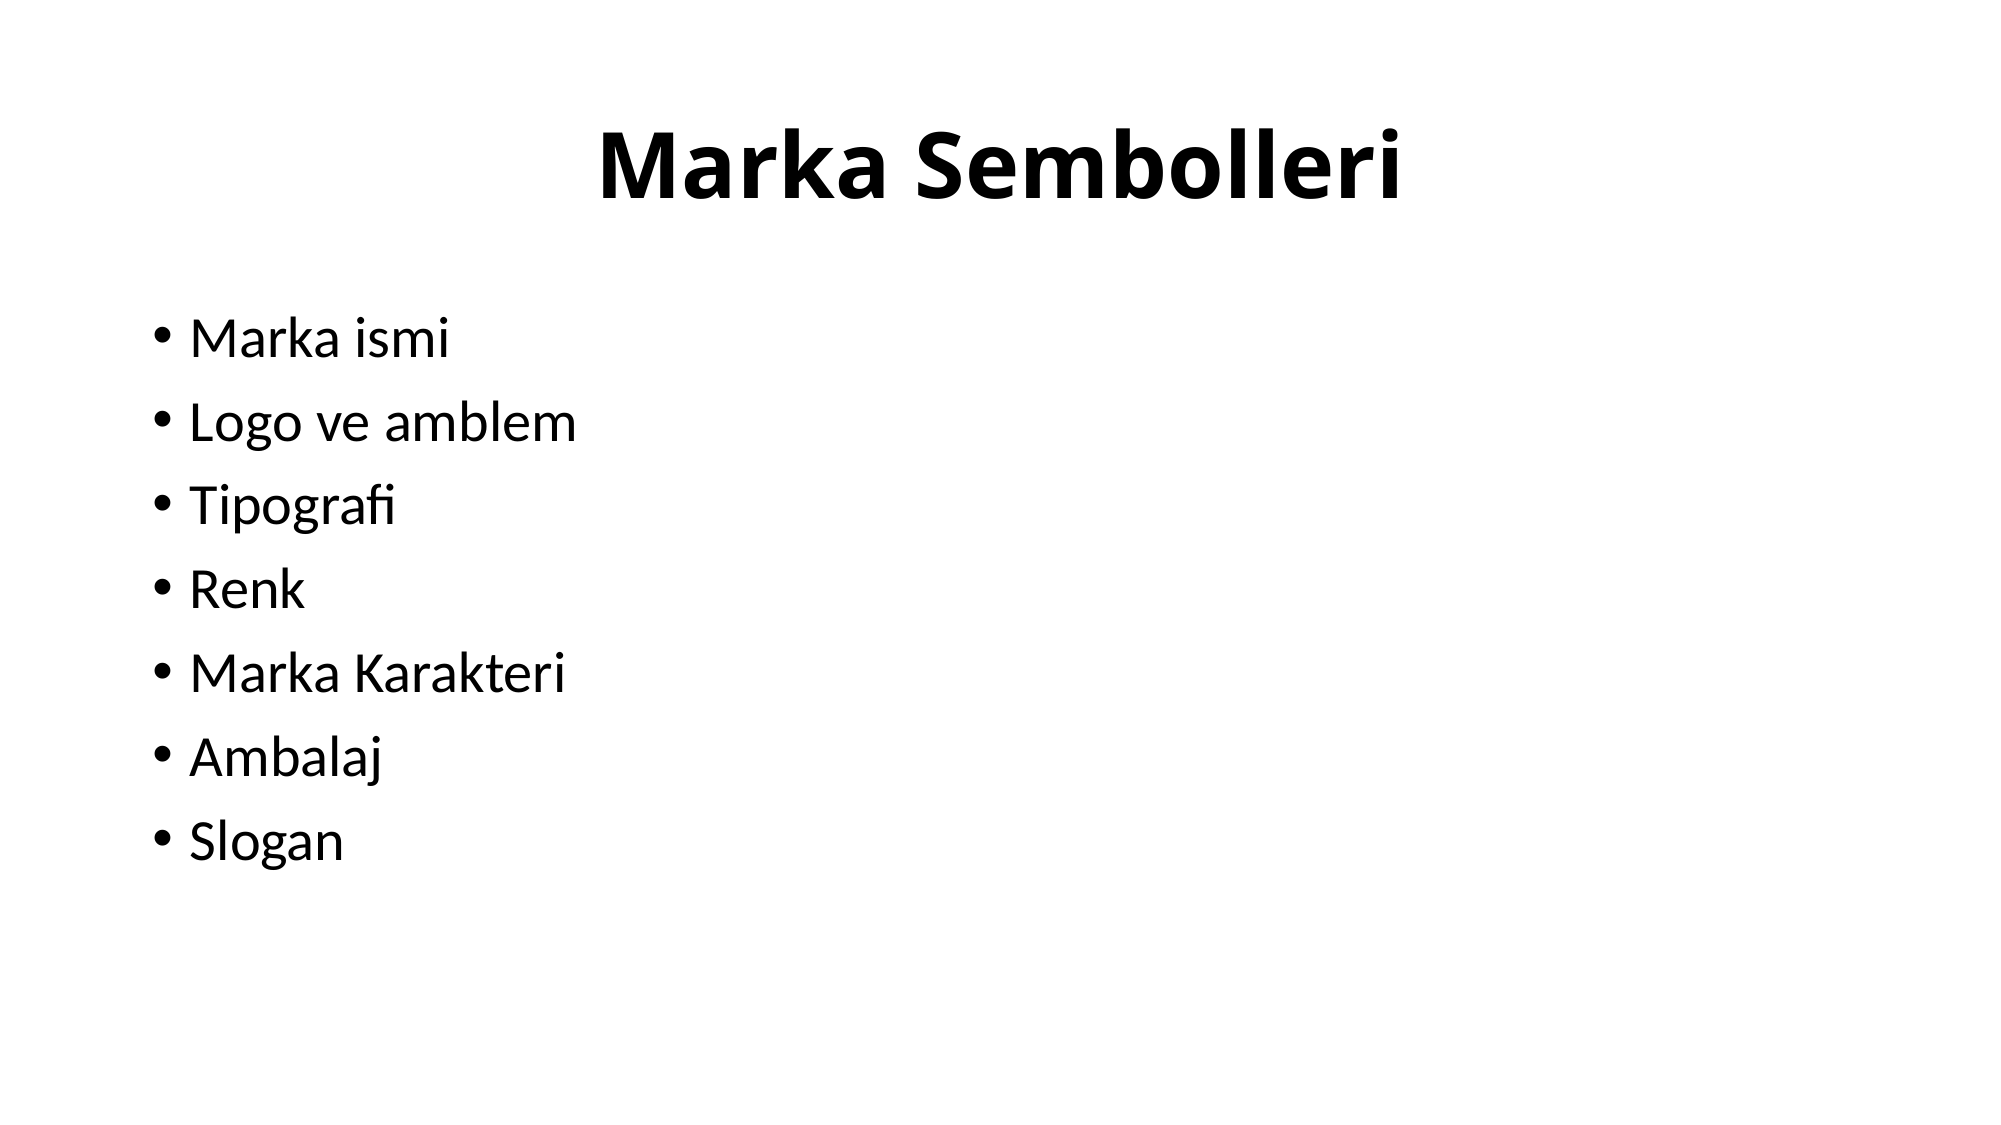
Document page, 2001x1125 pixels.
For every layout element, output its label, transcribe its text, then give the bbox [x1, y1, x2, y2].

title Marka Sembolleri [137, 59, 1863, 278]
list Marka ismi Logo ve amblem Tipografi Renk Marka Karakteri Ambalaj Slogan [137, 299, 1863, 1014]
